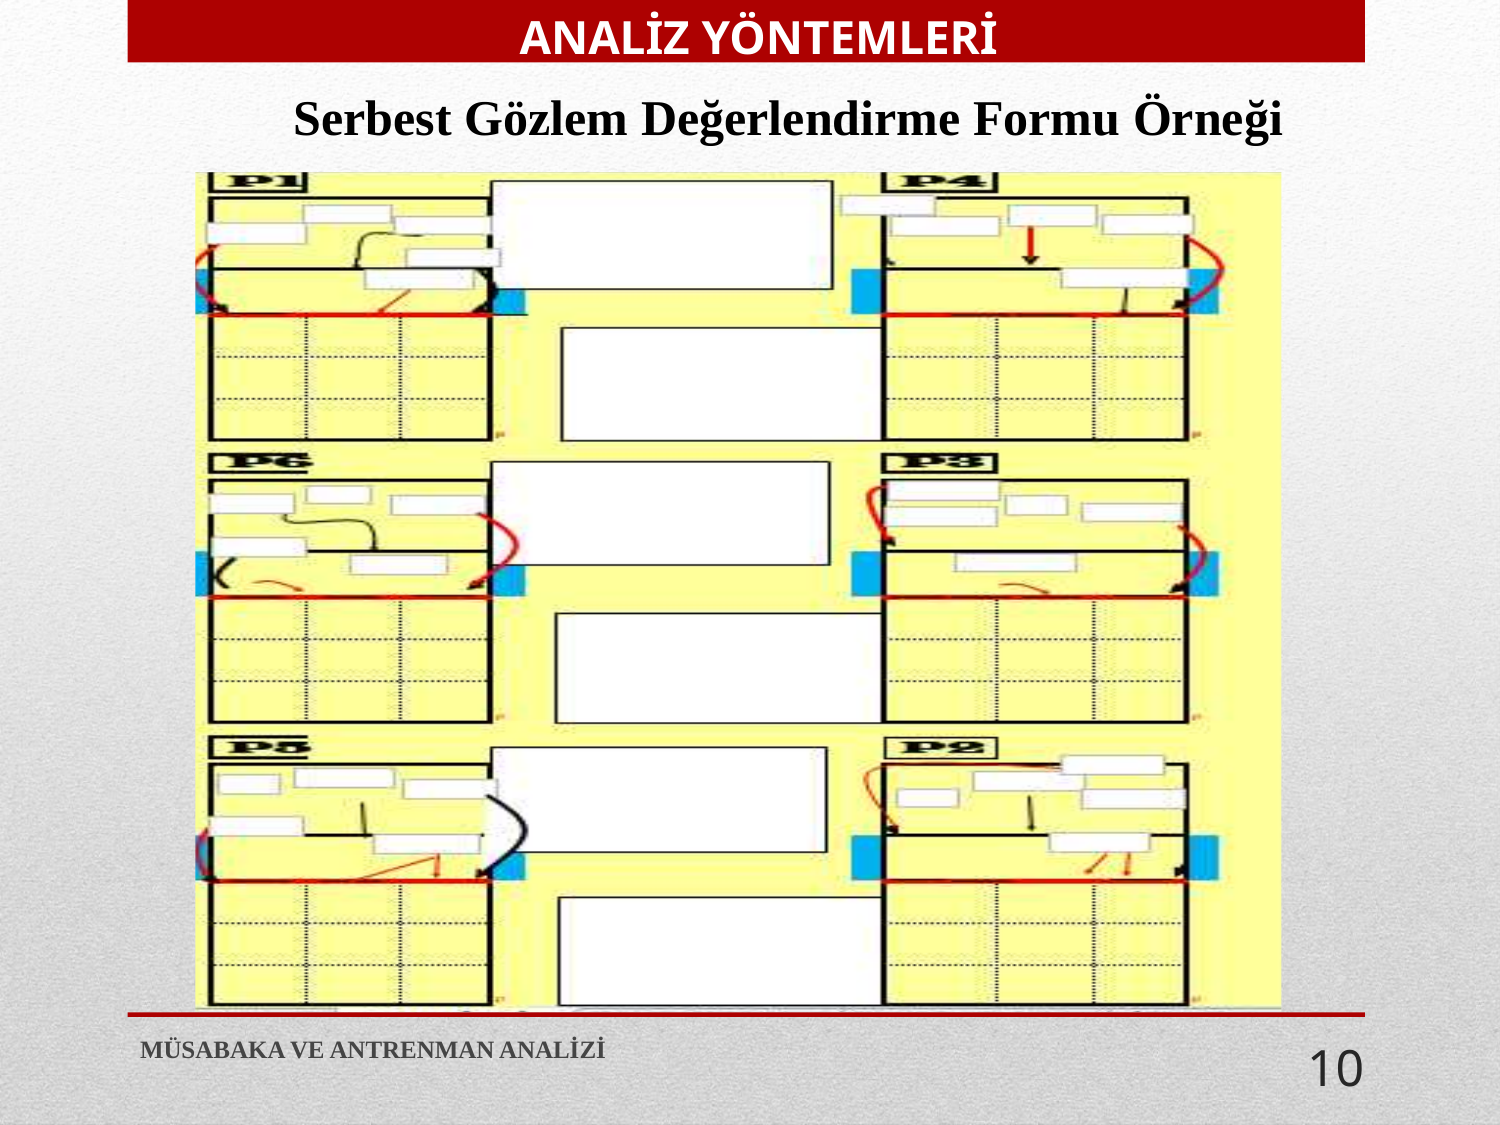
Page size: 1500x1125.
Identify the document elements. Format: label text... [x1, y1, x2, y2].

text_box ANALİZ YÖNTEMLERİ [0, 1, 1500, 72]
slide_number 10 [1253, 1040, 1379, 1101]
picture [194, 171, 1283, 1013]
footer MÜSABAKA VE ANTRENMAN ANALİZİ [125, 1018, 925, 1079]
text_box Serbest Gözlem Değerlendirme Formu Örneği [279, 78, 1299, 153]
